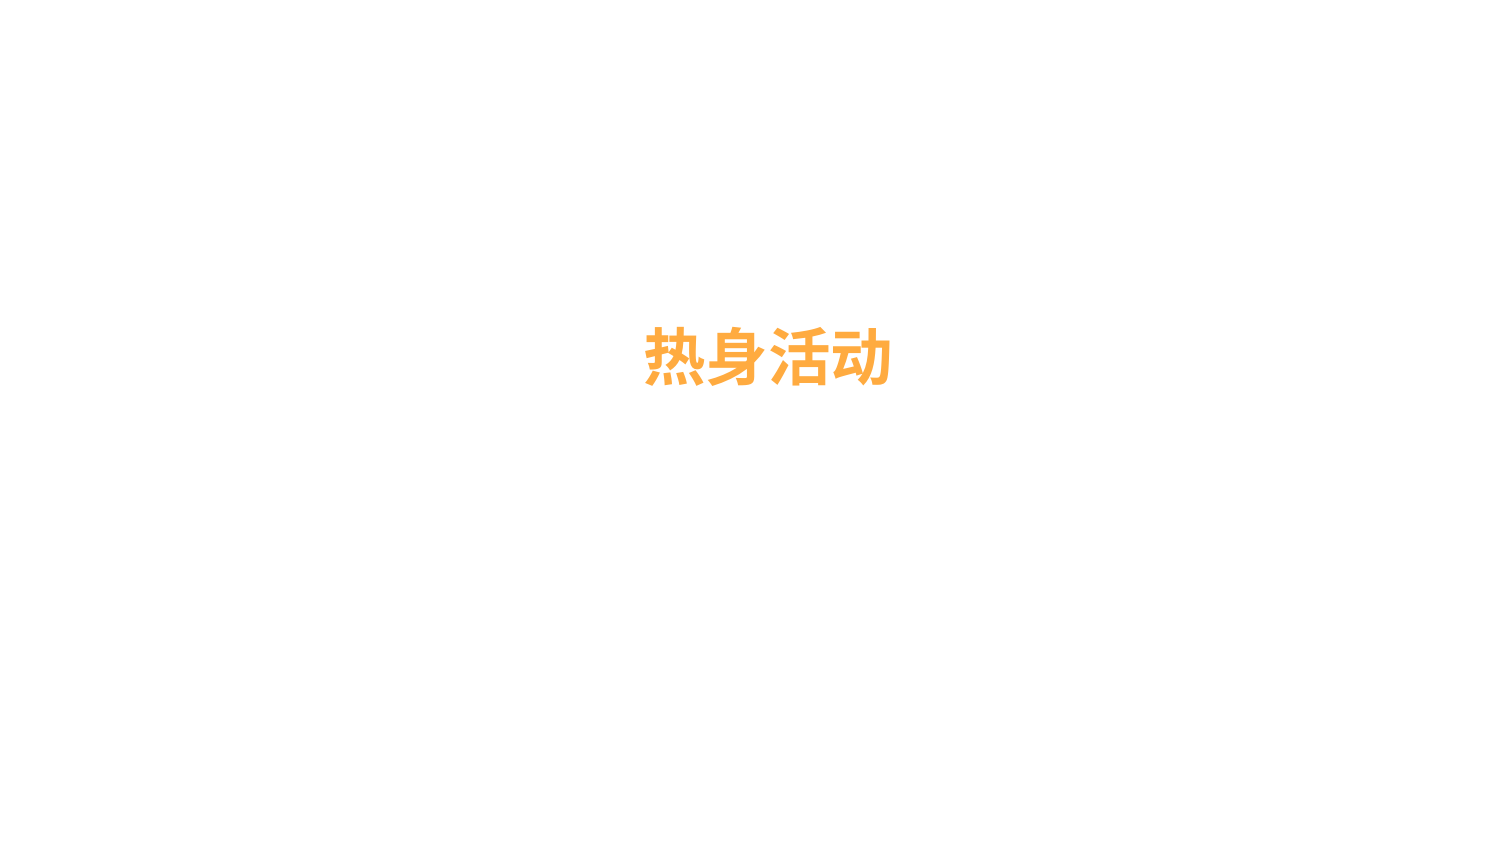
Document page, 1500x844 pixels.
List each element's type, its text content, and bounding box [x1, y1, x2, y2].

subtitle 热身活动 [368, 291, 1168, 422]
